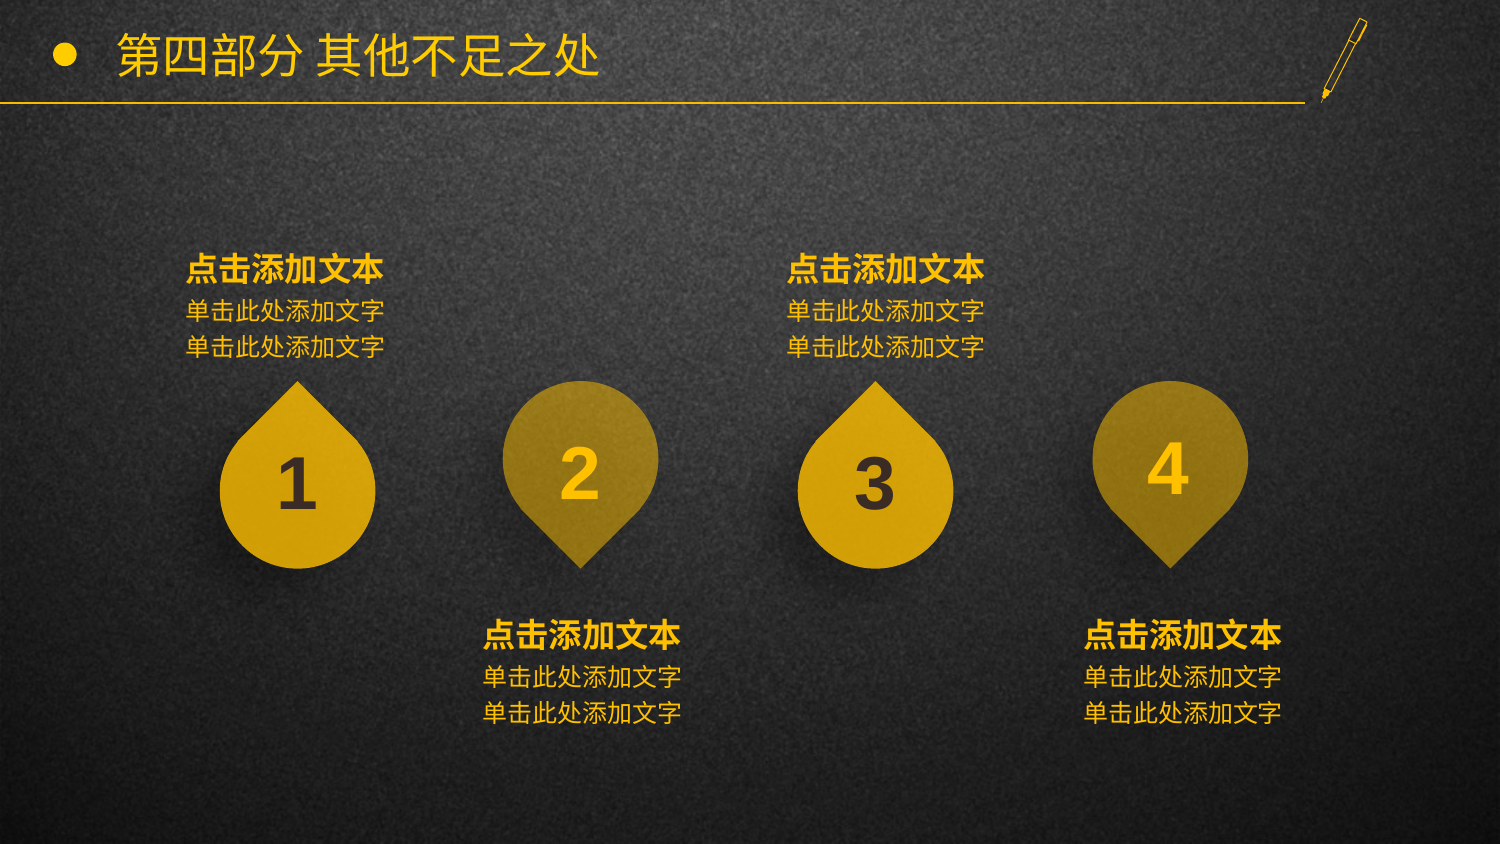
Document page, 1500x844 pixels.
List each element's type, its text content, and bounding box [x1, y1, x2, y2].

text_box 单击此处添加文字 单击此处添加文字 [1068, 662, 1329, 735]
text_box 点击添加文本 [1068, 599, 1329, 662]
text_box [795, 378, 956, 571]
text_box 单击此处添加文字 单击此处添加文字 [771, 296, 1032, 369]
text_box 1 [256, 426, 339, 532]
text_box [500, 378, 661, 571]
text_box 单击此处添加文字 单击此处添加文字 [170, 296, 432, 369]
text_box 点击添加文本 [771, 232, 1032, 296]
text_box 点击添加文本 [467, 599, 767, 662]
text_box 3 [834, 426, 917, 532]
picture [0, 0, 1500, 844]
text_box 单击此处添加文字 单击此处添加文字 [467, 662, 729, 735]
text_box 4 [1126, 412, 1210, 518]
text_box 点击添加文本 [170, 232, 432, 296]
text_box 2 [538, 417, 622, 523]
text_box [1090, 378, 1251, 571]
text_box [217, 378, 378, 571]
title 第四部分 其他不足之处 [100, 18, 1331, 92]
